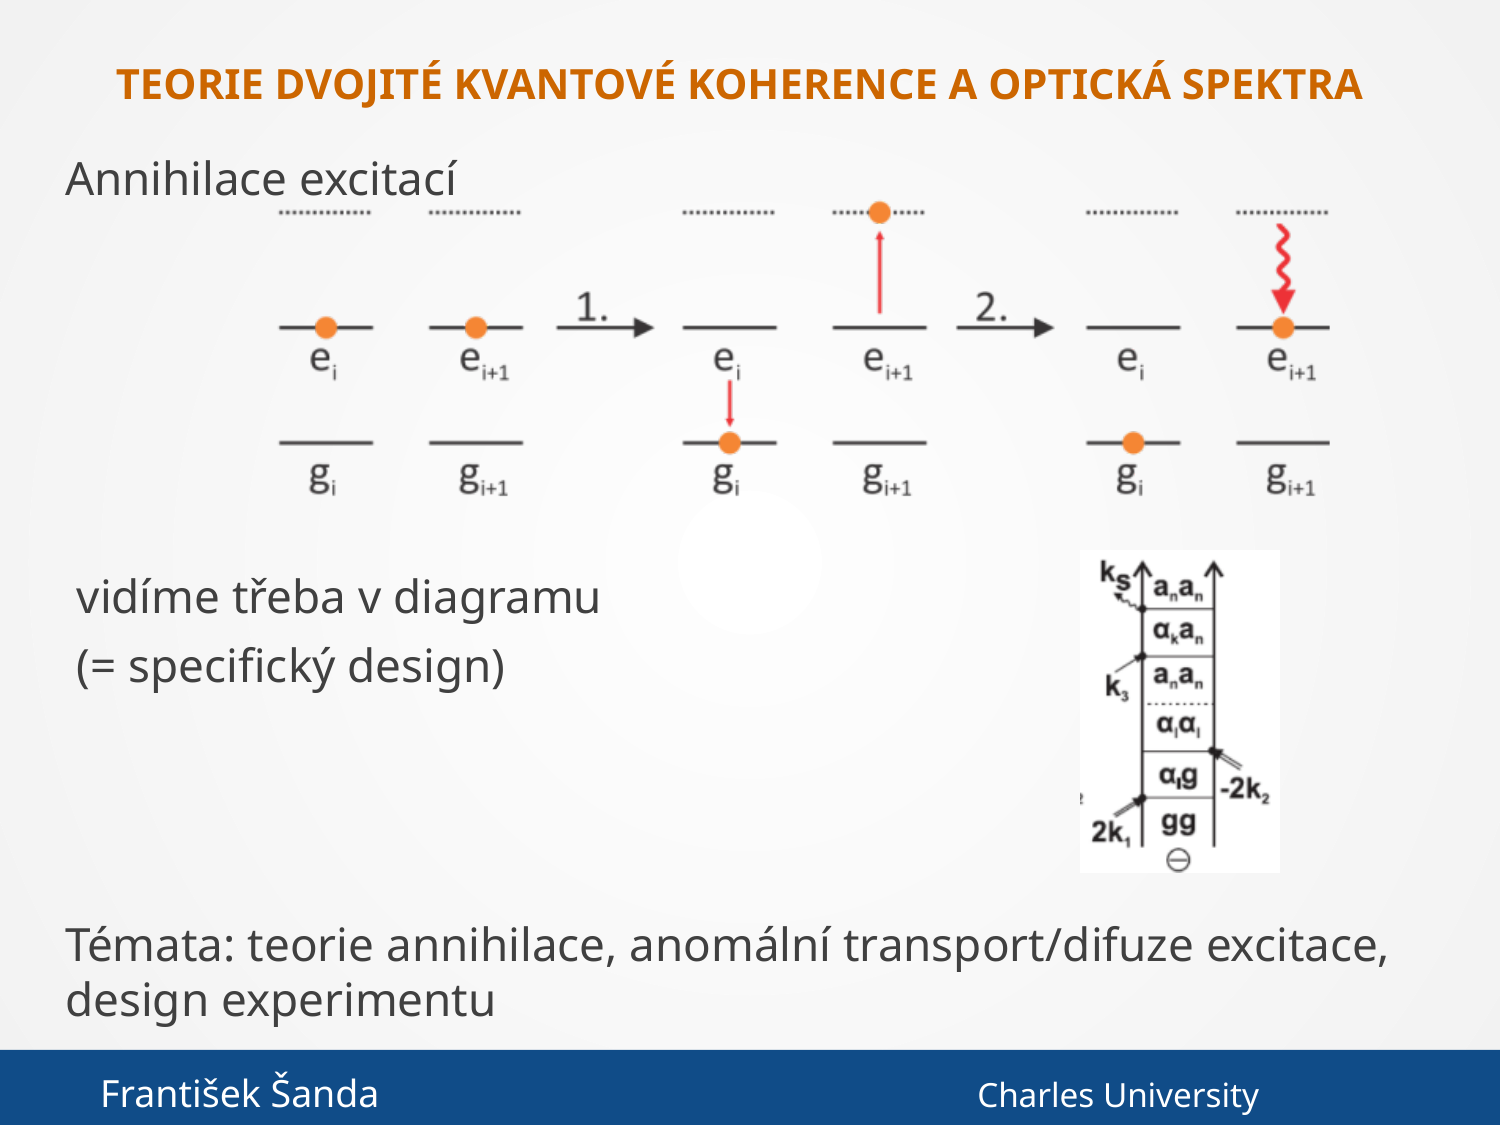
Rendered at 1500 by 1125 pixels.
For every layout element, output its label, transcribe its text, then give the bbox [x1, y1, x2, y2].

picture [253, 184, 1330, 520]
list Annihilace excitací vidíme třeba v diagramu (= specifický design) Témata: teorie annihilace, anomální transport/difuze excitace, design experimentu [64, 149, 1438, 975]
picture [1080, 550, 1280, 874]
title Teorie dvojité kvantové koherence a optická spektra [99, 51, 1438, 113]
